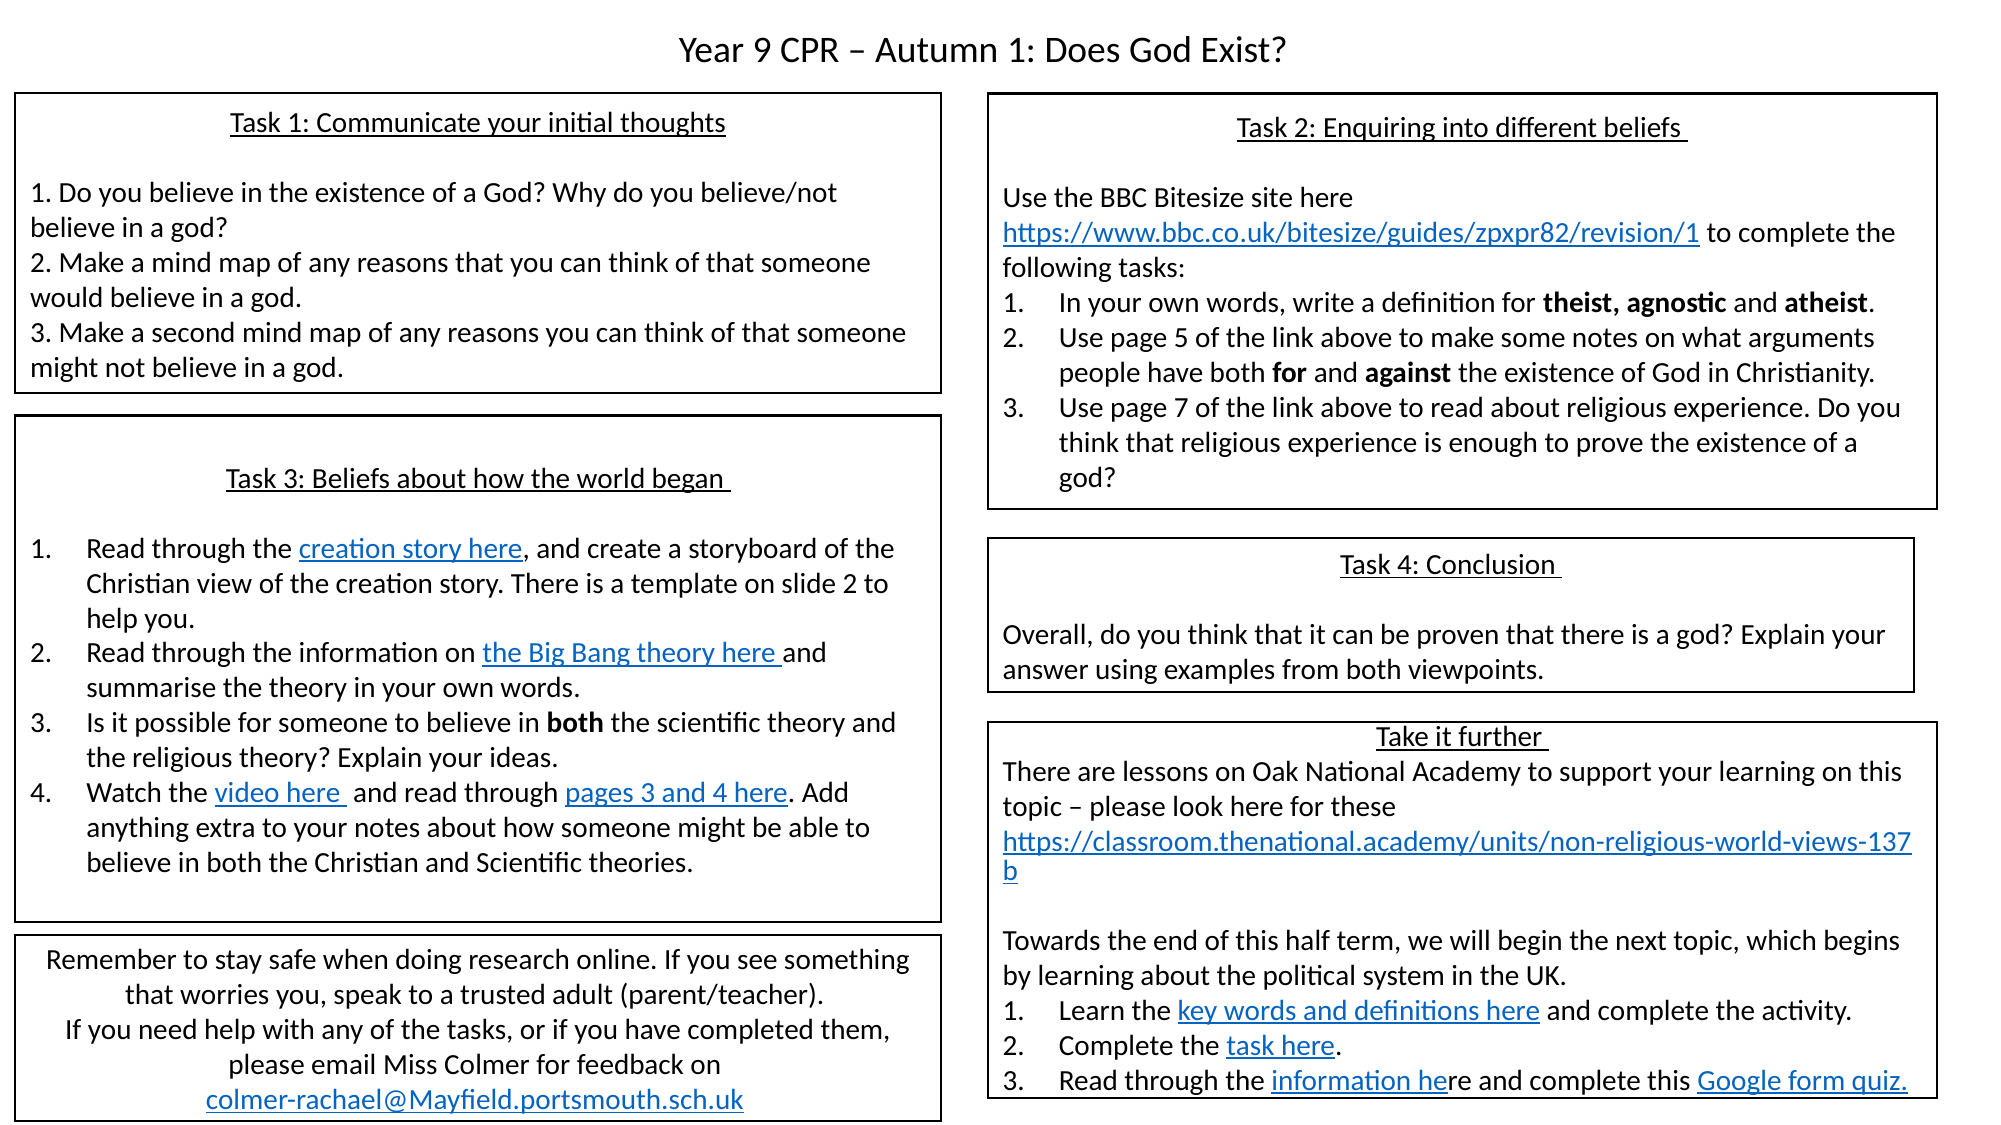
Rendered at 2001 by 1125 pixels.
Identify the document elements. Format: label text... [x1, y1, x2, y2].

text_box Remember to stay safe when doing research online. If you see something that worries you, speak to a trusted adult (parent/teacher). If you need help with any of the tasks, or if you have completed them, please email Miss Colmer for feedback on colmer-rachael@Mayfield.portsmouth.sch.uk [14, 934, 942, 1122]
text_box Task 1: Communicate your initial thoughts 1. Do you believe in the existence of a God? Why do you believe/not believe in a god? 2. Make a mind map of any reasons that you can think of that someone would believe in a god. 3. Make a second mind map of any reasons you can think of that someone might not believe in a god. [14, 92, 942, 394]
text_box Task 2: Enquiring into different beliefs Use the BBC Bitesize site here https://www.bbc.co.uk/bitesize/guides/zpxpr82/revision/1 to complete the following tasks: In your own words, write a definition for theist, agnostic and atheist. Use page 5 of the link above to make some notes on what arguments people have both for and against the existence of God in Christianity. Use page 7 of the link above to read about religious experience. Do you think that religious experience is enough to prove the existence of a god? [987, 92, 1938, 510]
text_box Year 9 CPR – Autumn 1: Does God Exist? [367, 17, 1609, 78]
text_box Task 3: Beliefs about how the world began Read through the creation story here, and create a storyboard of the Christian view of the creation story. There is a template on slide 2 to help you. Read through the information on the Big Bang theory here and summarise the theory in your own words. Is it possible for someone to believe in both the scientific theory and the religious theory? Explain your ideas. Watch the video here and read through pages 3 and 4 here. Add anything extra to your notes about how someone might be able to believe in both the Christian and Scientific theories. [14, 414, 942, 923]
text_box Task 4: Conclusion Overall, do you think that it can be proven that there is a god? Explain your answer using examples from both viewpoints. [987, 537, 1915, 693]
text_box Take it further There are lessons on Oak National Academy to support your learning on this topic – please look here for these https://classroom.thenational.academy/units/non-religious-world-views-137b Towards the end of this half term, we will begin the next topic, which begins by learning about the political system in the UK. Learn the key words and definitions here and complete the activity. Complete the task here. Read through the information here and complete this Google form quiz. [987, 721, 1938, 1099]
